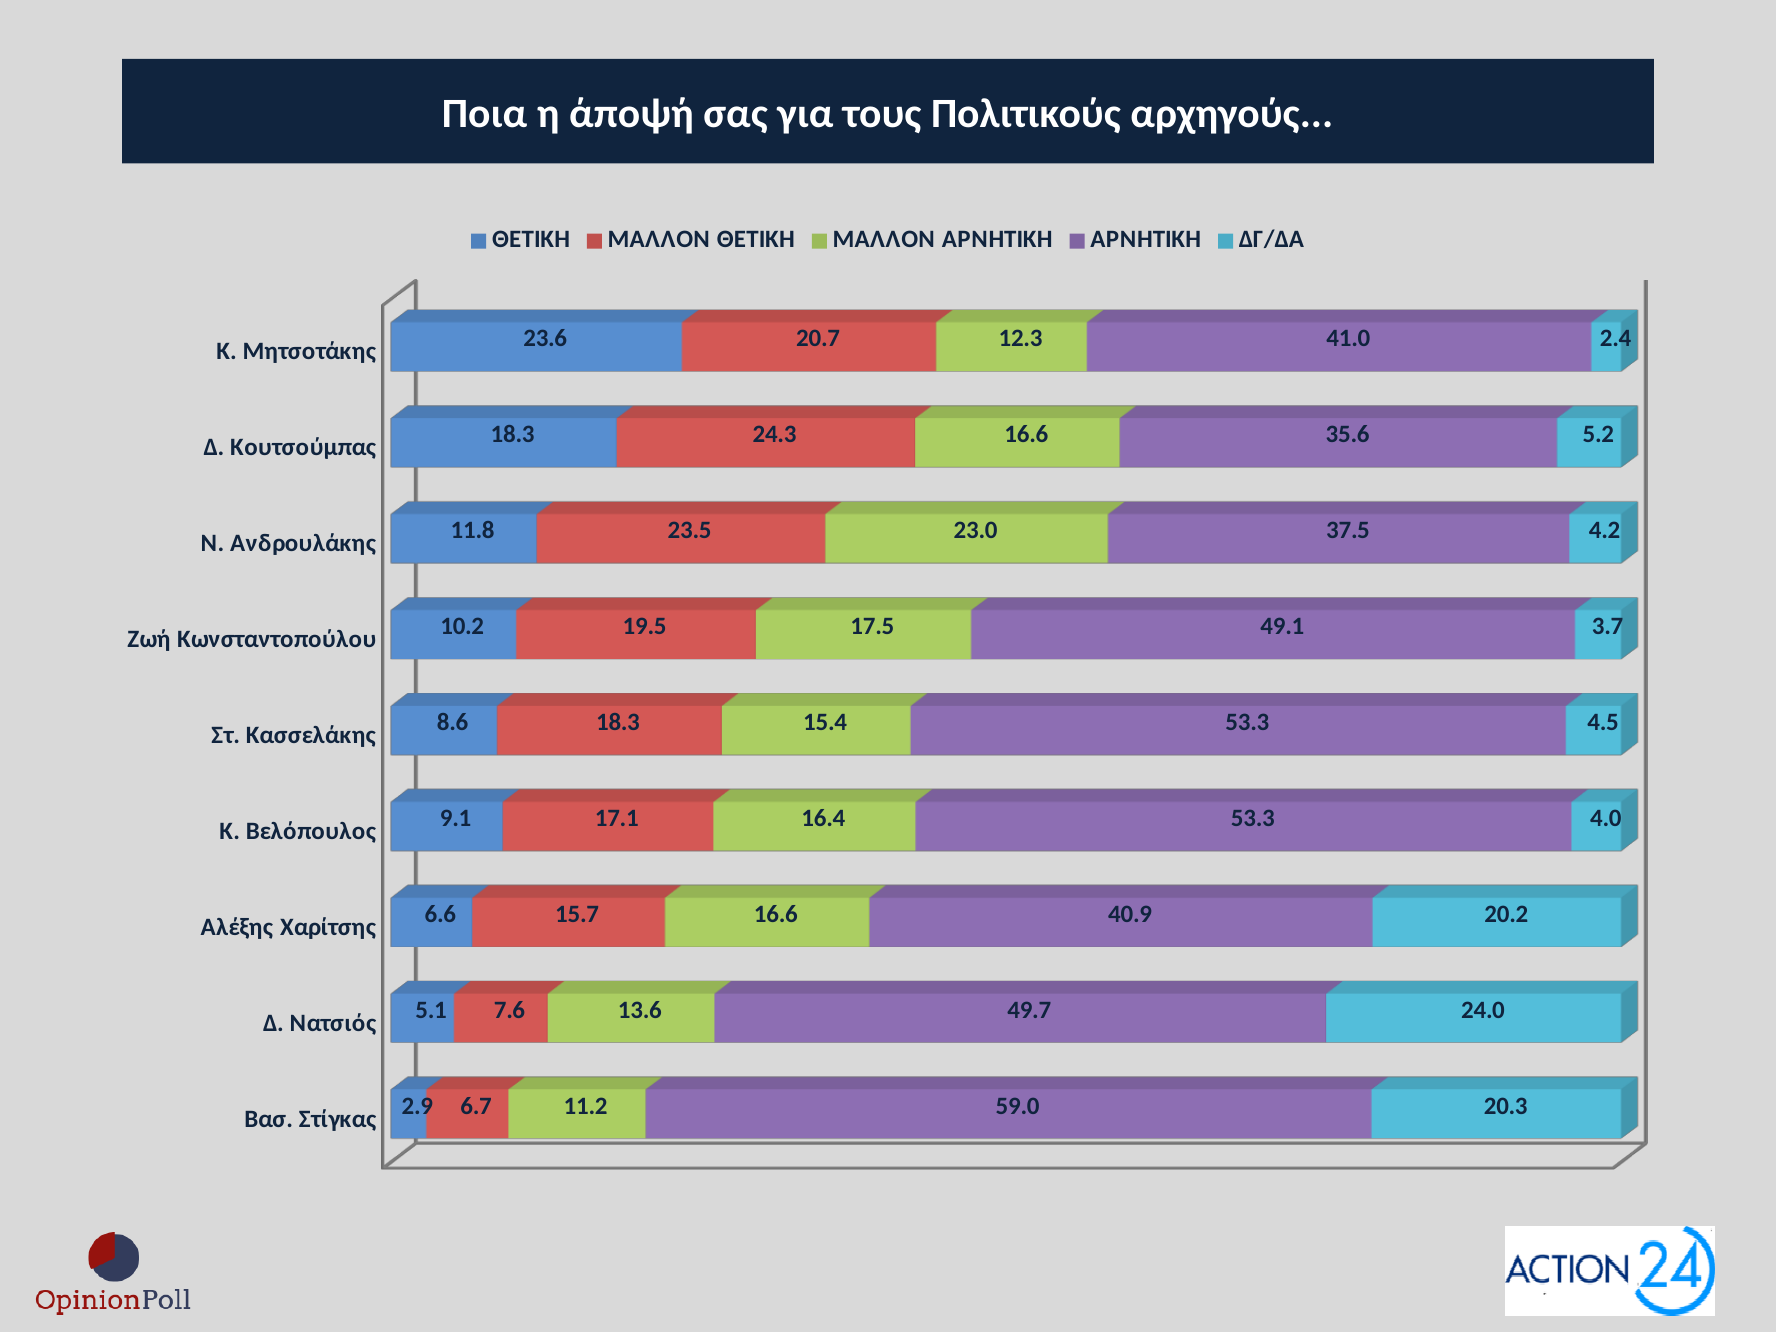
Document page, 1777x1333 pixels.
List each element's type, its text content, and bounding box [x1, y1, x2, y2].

picture [1505, 1226, 1715, 1316]
chart [88, 211, 1688, 1191]
picture [28, 1226, 198, 1316]
title Ποια η άποψή σας για τους Πολιτικούς αρχηγούς... [122, 58, 1654, 164]
